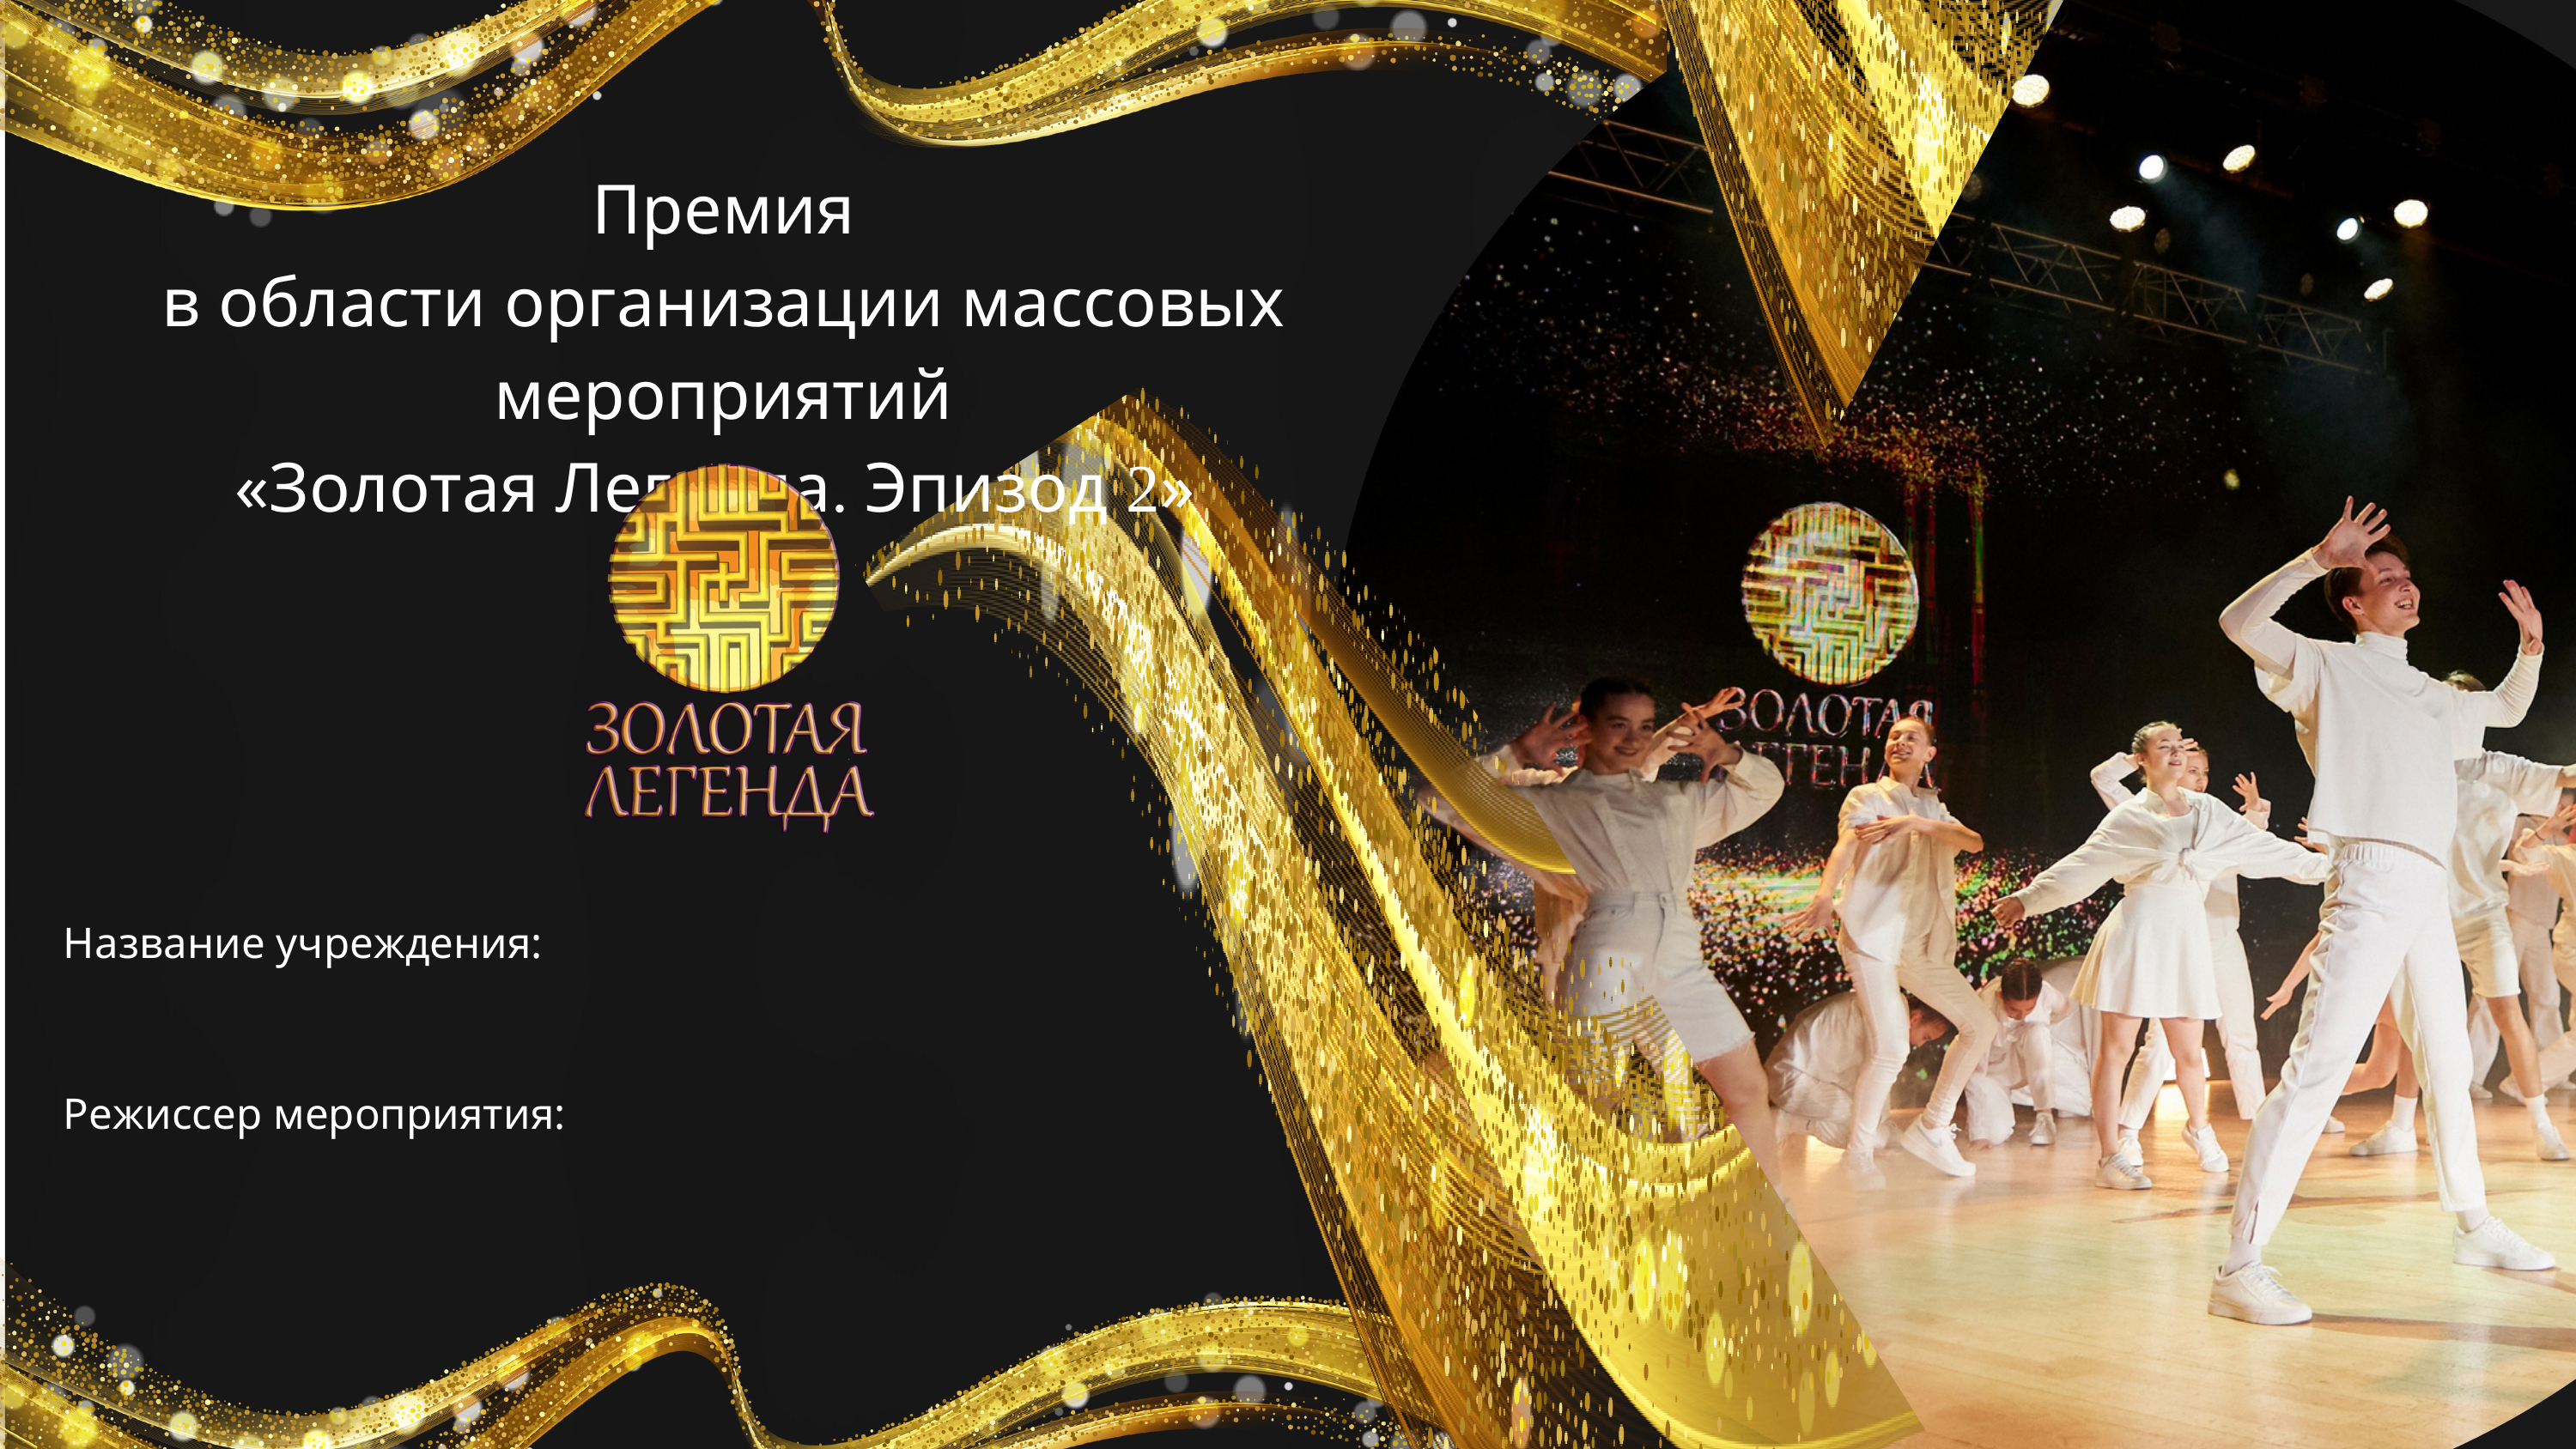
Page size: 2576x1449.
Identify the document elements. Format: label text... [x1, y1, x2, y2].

text_box Название учреждения: [63, 919, 1245, 1016]
text_box [952, 525, 1321, 1307]
text_box Премия в области организации массовых мероприятий «Золотая Легенда. Эпизод 2» [7, 154, 1321, 525]
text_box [1326, 0, 2576, 1449]
text_box [0, 0, 1321, 228]
text_box [4, 228, 1285, 1253]
text_box [452, 280, 952, 856]
text_box [0, 1253, 1321, 1449]
text_box Режиссер мероприятия: [63, 1089, 1245, 1186]
